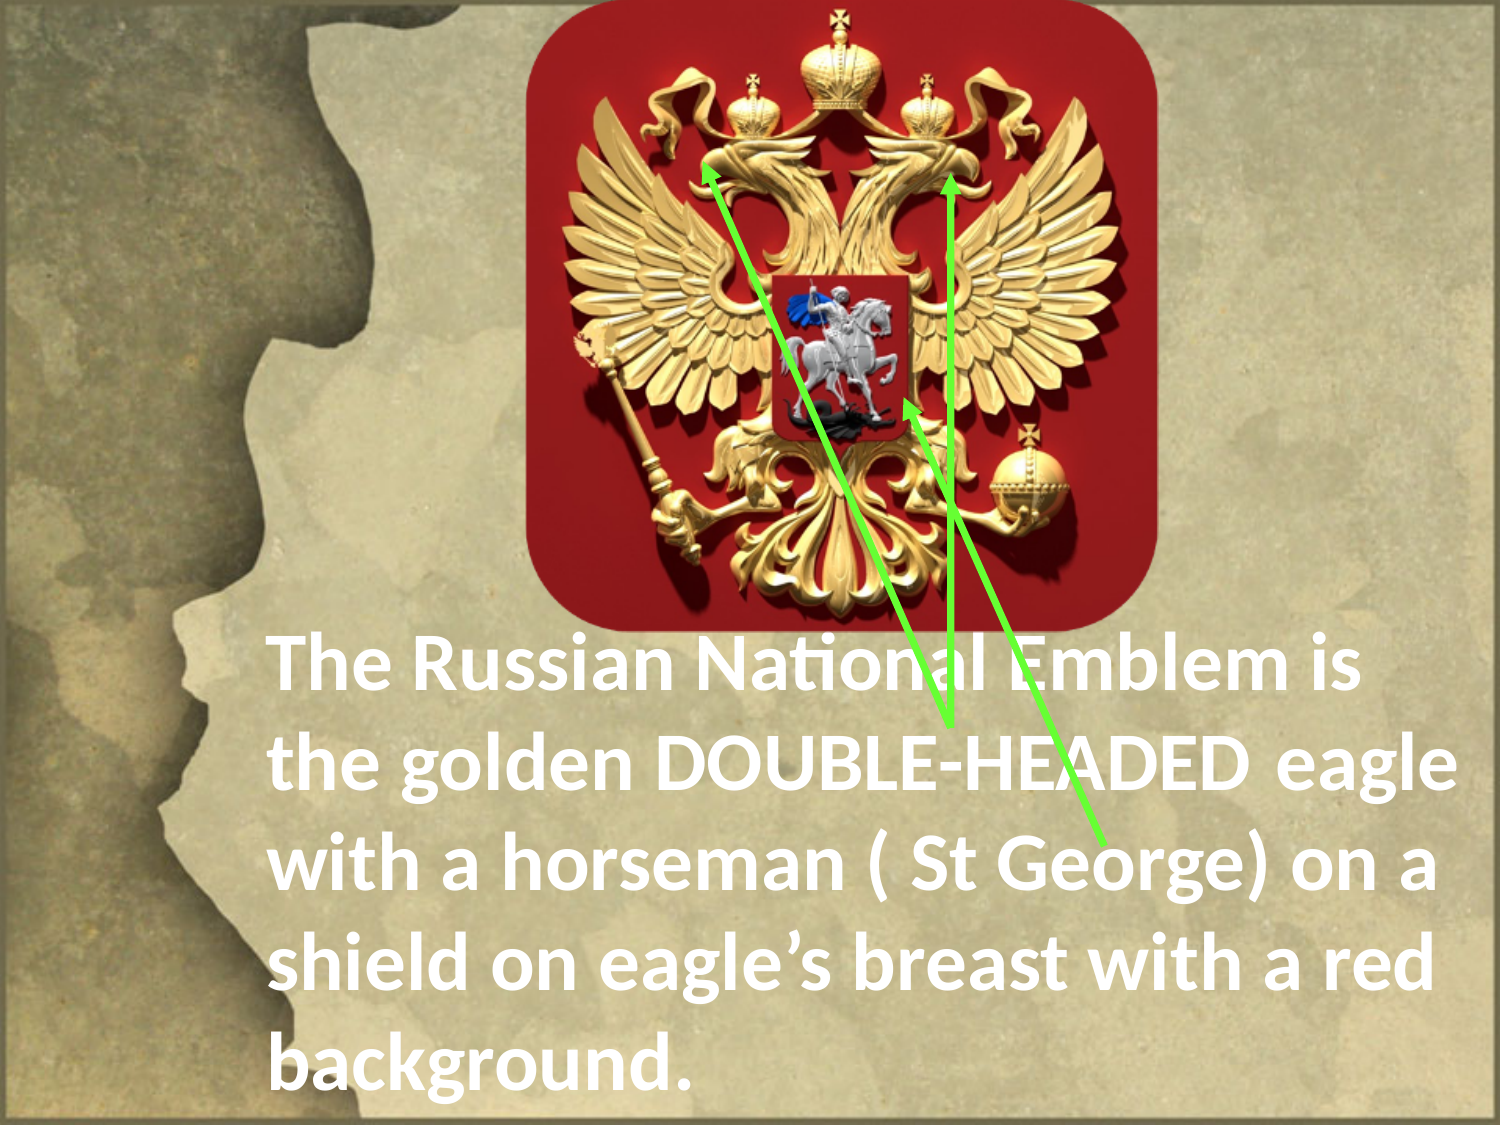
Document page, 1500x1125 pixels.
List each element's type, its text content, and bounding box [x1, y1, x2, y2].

list The Russian National Emblem is the golden DOUBLE-HEADED eagle with a horseman ( St George) on a shield on eagle’s breast with a red background. [194, 503, 1500, 1125]
picture [0, 0, 1500, 1125]
